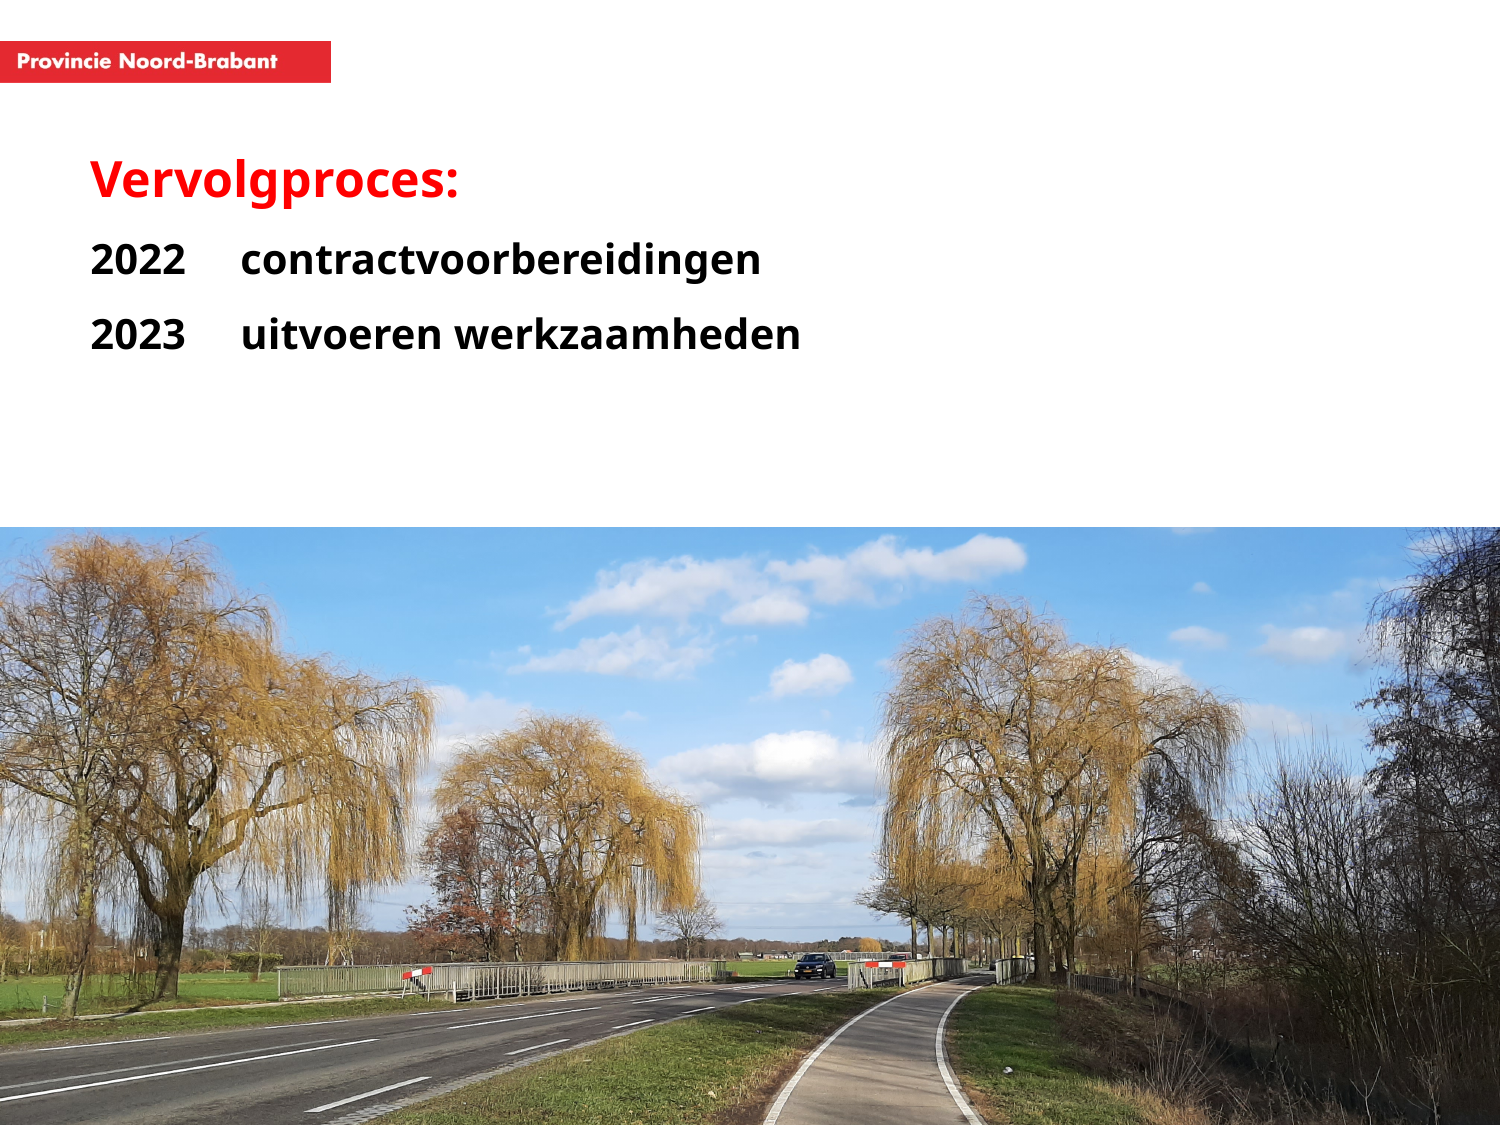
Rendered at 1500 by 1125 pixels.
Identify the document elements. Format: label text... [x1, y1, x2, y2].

picture [0, 41, 331, 83]
title Vervolgproces: 2022 contractvoorbereidingen 2023 uitvoeren werkzaamheden [90, 117, 1494, 526]
picture [0, 527, 1500, 1125]
